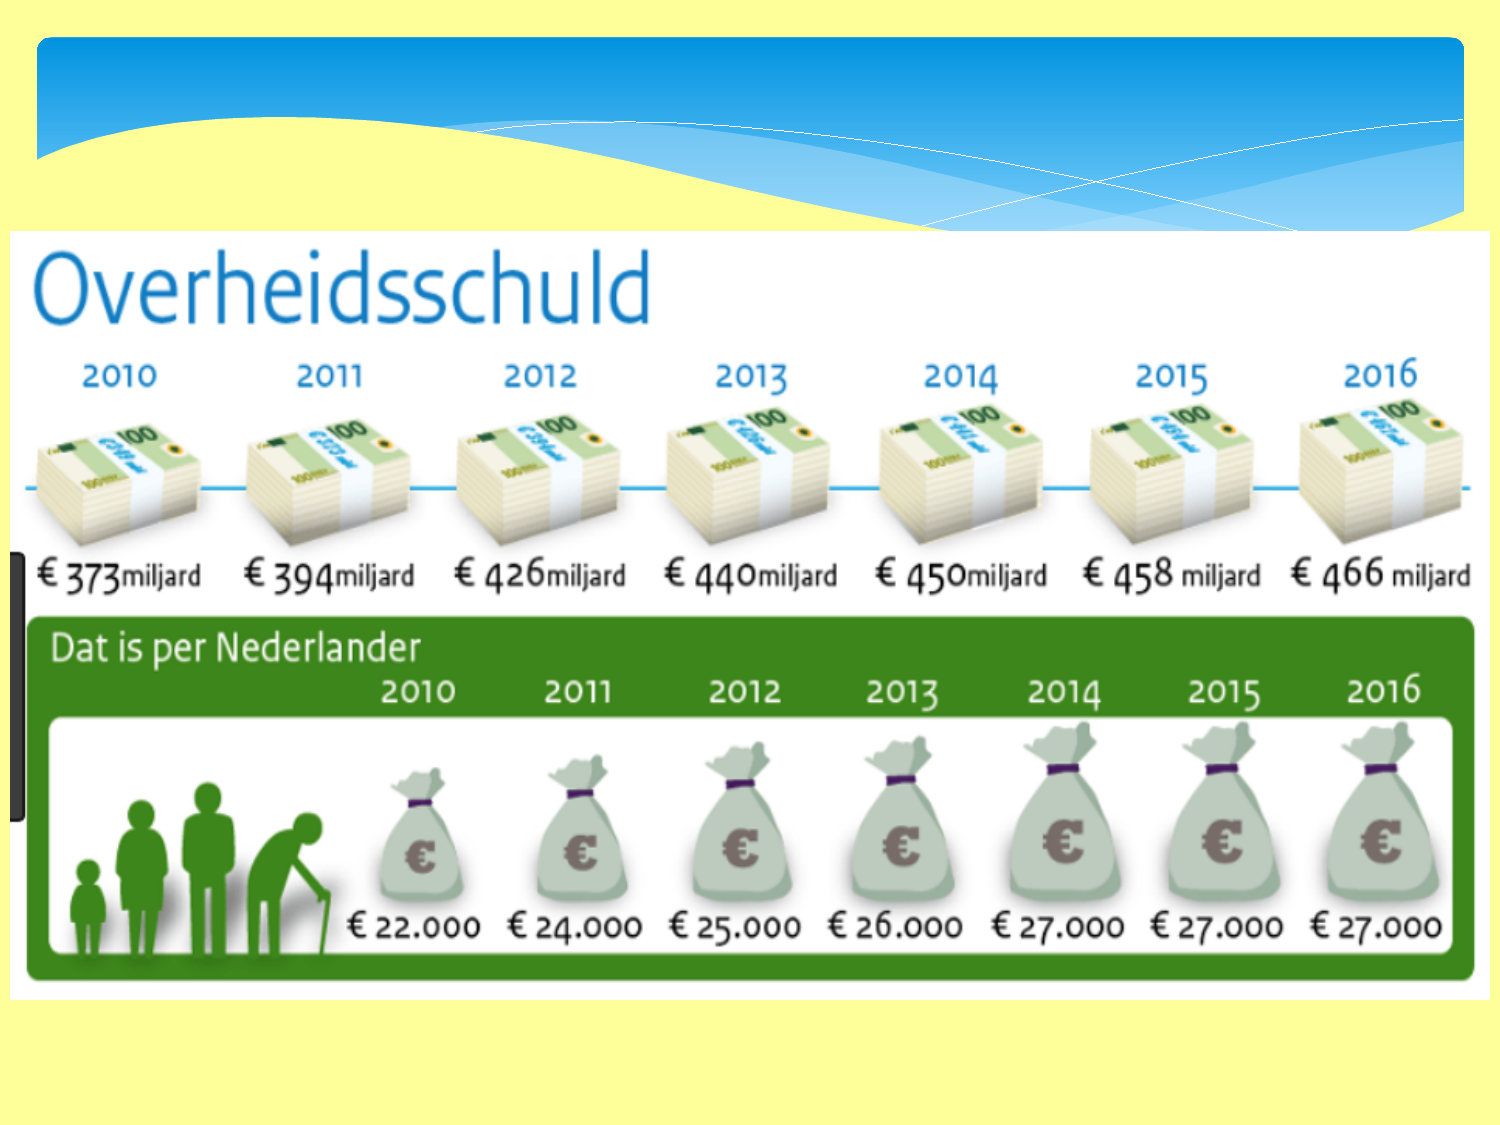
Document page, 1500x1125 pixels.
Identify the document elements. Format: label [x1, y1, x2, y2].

picture [9, 231, 1491, 1000]
